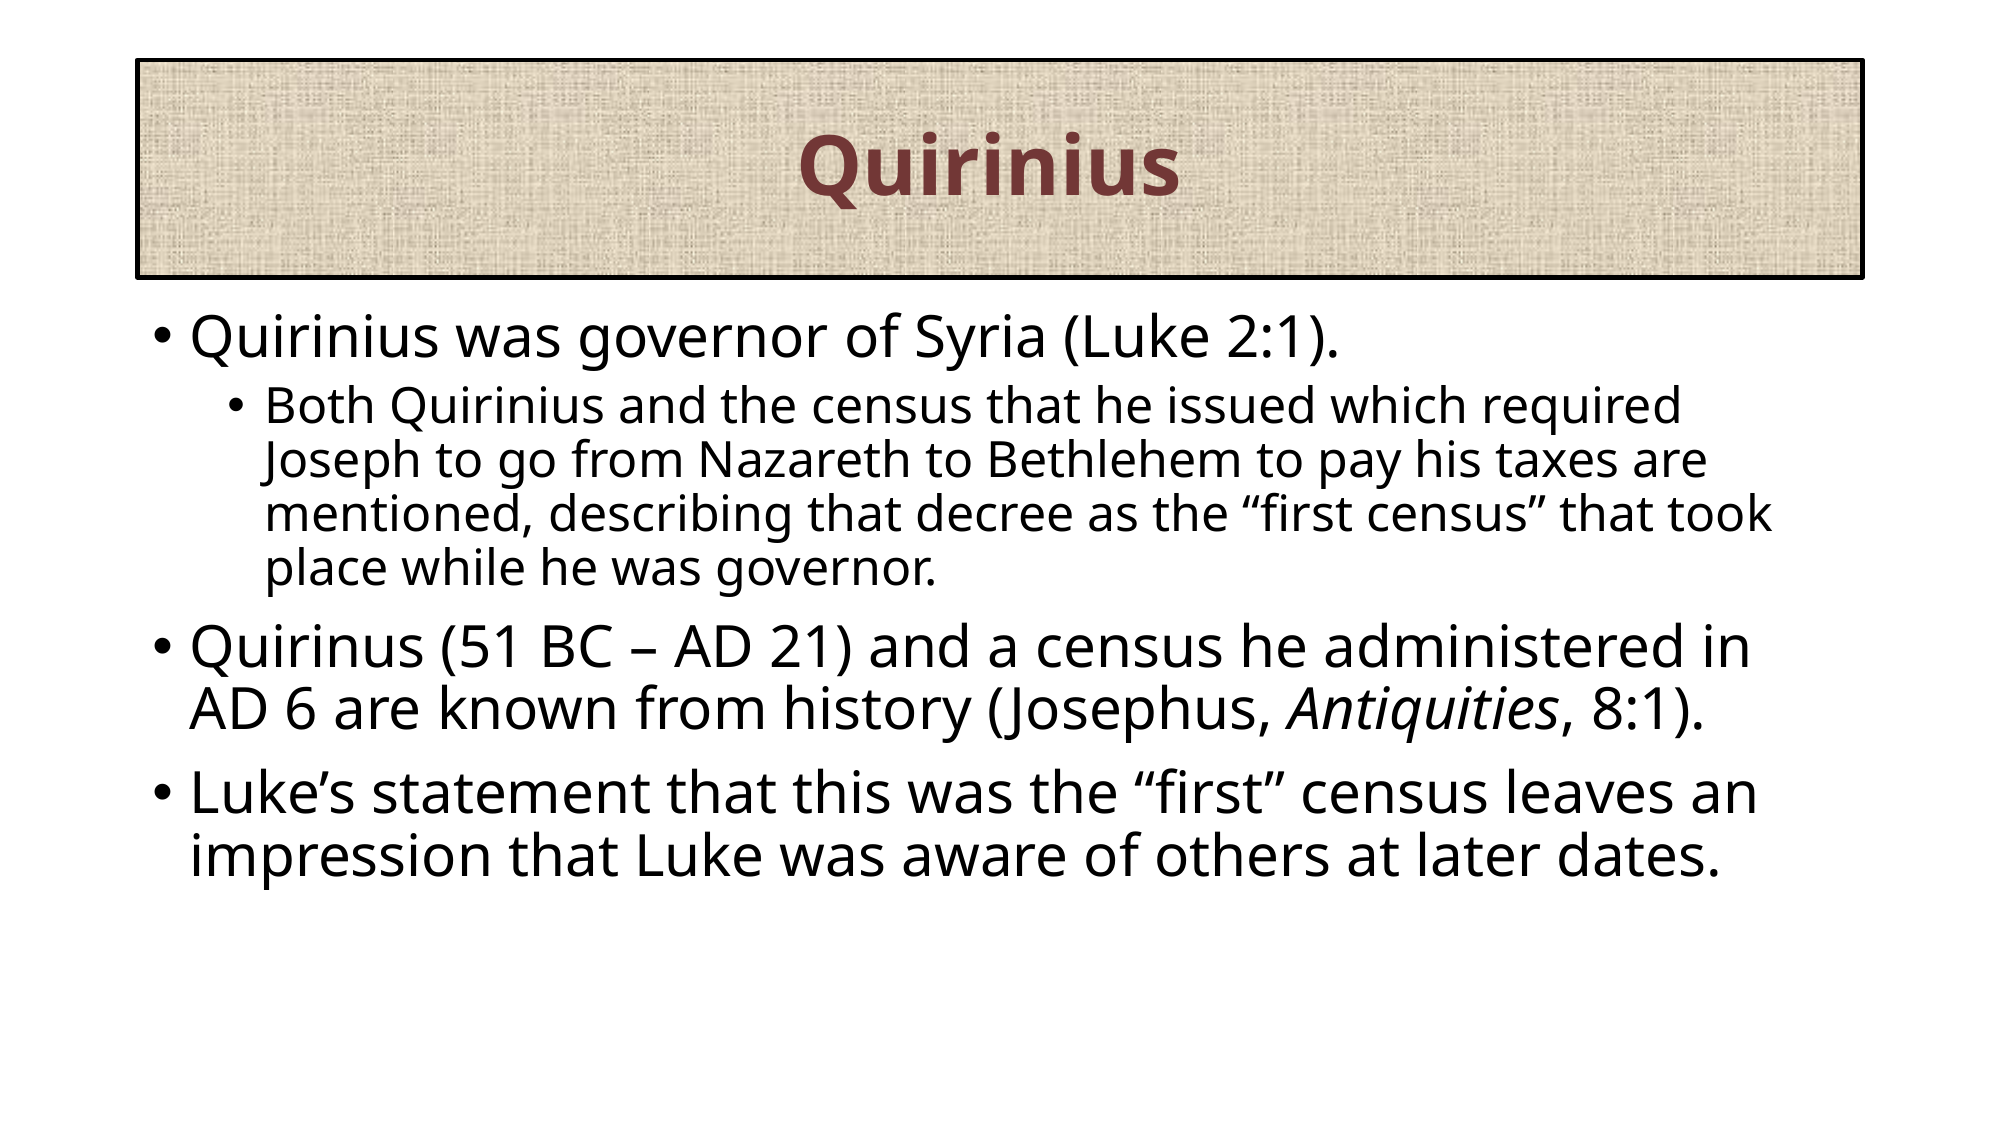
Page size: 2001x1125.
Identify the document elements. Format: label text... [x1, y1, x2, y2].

list Quirinius was governor of Syria (Luke 2:1). Both Quirinius and the census that he issued which required Joseph to go from Nazareth to Bethlehem to pay his taxes are mentioned, describing that decree as the “first census” that took place while he was governor. Quirinus (51 BC – AD 21) and a census he administered in AD 6 are known from history (Josephus, Antiquities, 8:1). Luke’s statement that this was the “first” census leaves an impression that Luke was aware of others at later dates. [137, 299, 1863, 1014]
title Quirinius [135, 58, 1865, 280]
